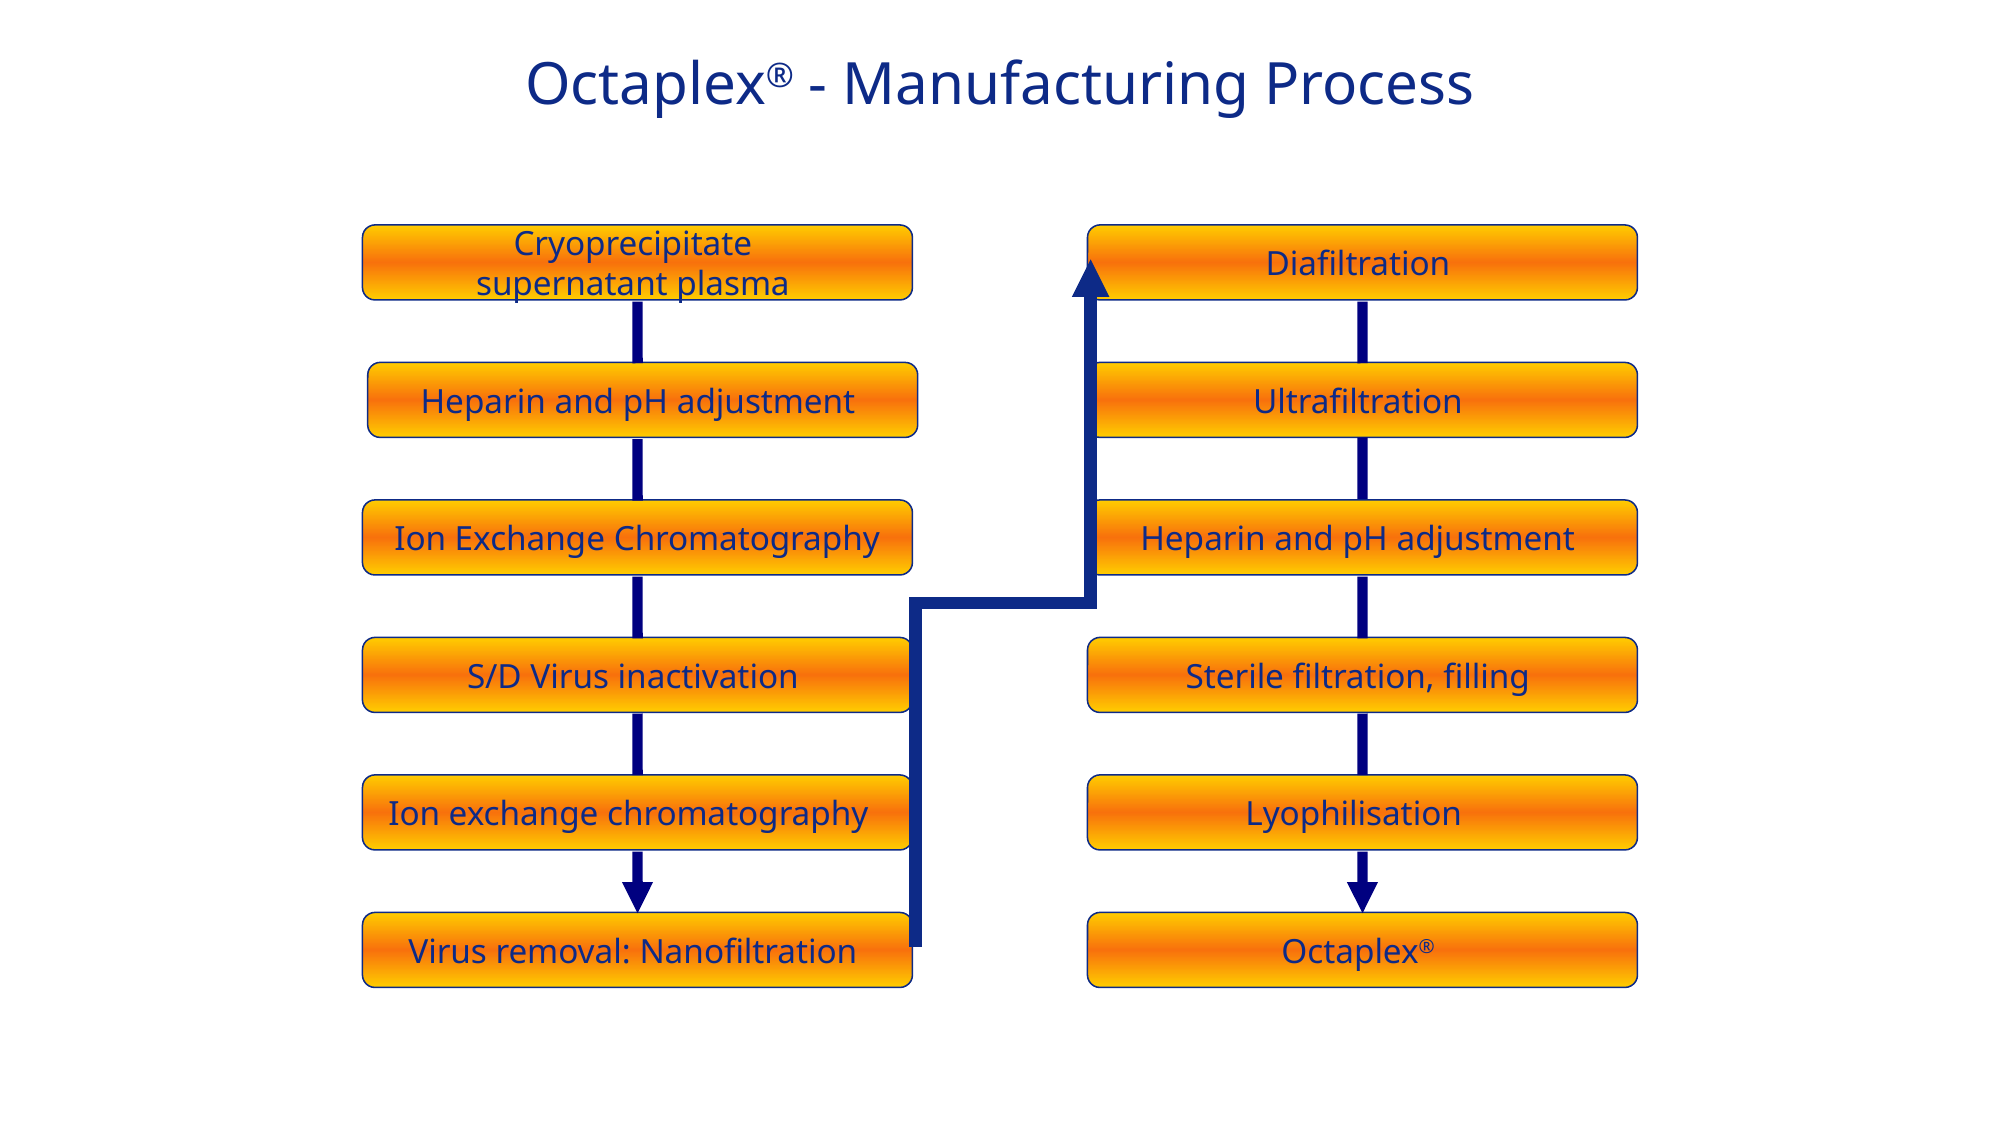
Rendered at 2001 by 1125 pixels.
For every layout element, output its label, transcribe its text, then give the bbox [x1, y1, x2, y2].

text_box Sterile filtration, filling [1091, 637, 1638, 713]
title Octaplex® - Manufacturing Process [249, 0, 1750, 172]
text_box S/D Virus inactivation [362, 637, 909, 713]
text_box Ion Exchange Chromatography [362, 499, 913, 575]
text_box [915, 259, 1091, 947]
text_box Ultrafiltration [1097, 362, 1638, 438]
text_box Heparin and pH adjustment [1097, 499, 1638, 575]
text_box [1356, 851, 1369, 914]
text_box Virus removal: Nanofiltration [362, 912, 913, 988]
text_box Diafiltration [1087, 224, 1638, 300]
text_box [631, 851, 644, 914]
text_box Octaplex® [1087, 912, 1638, 988]
text_box Cryoprecipitate supernatant plasma [362, 224, 913, 300]
text_box Lyophilisation [1091, 774, 1638, 850]
text_box Ion exchange chromatography [362, 774, 909, 850]
text_box Heparin and pH adjustment [367, 362, 915, 438]
